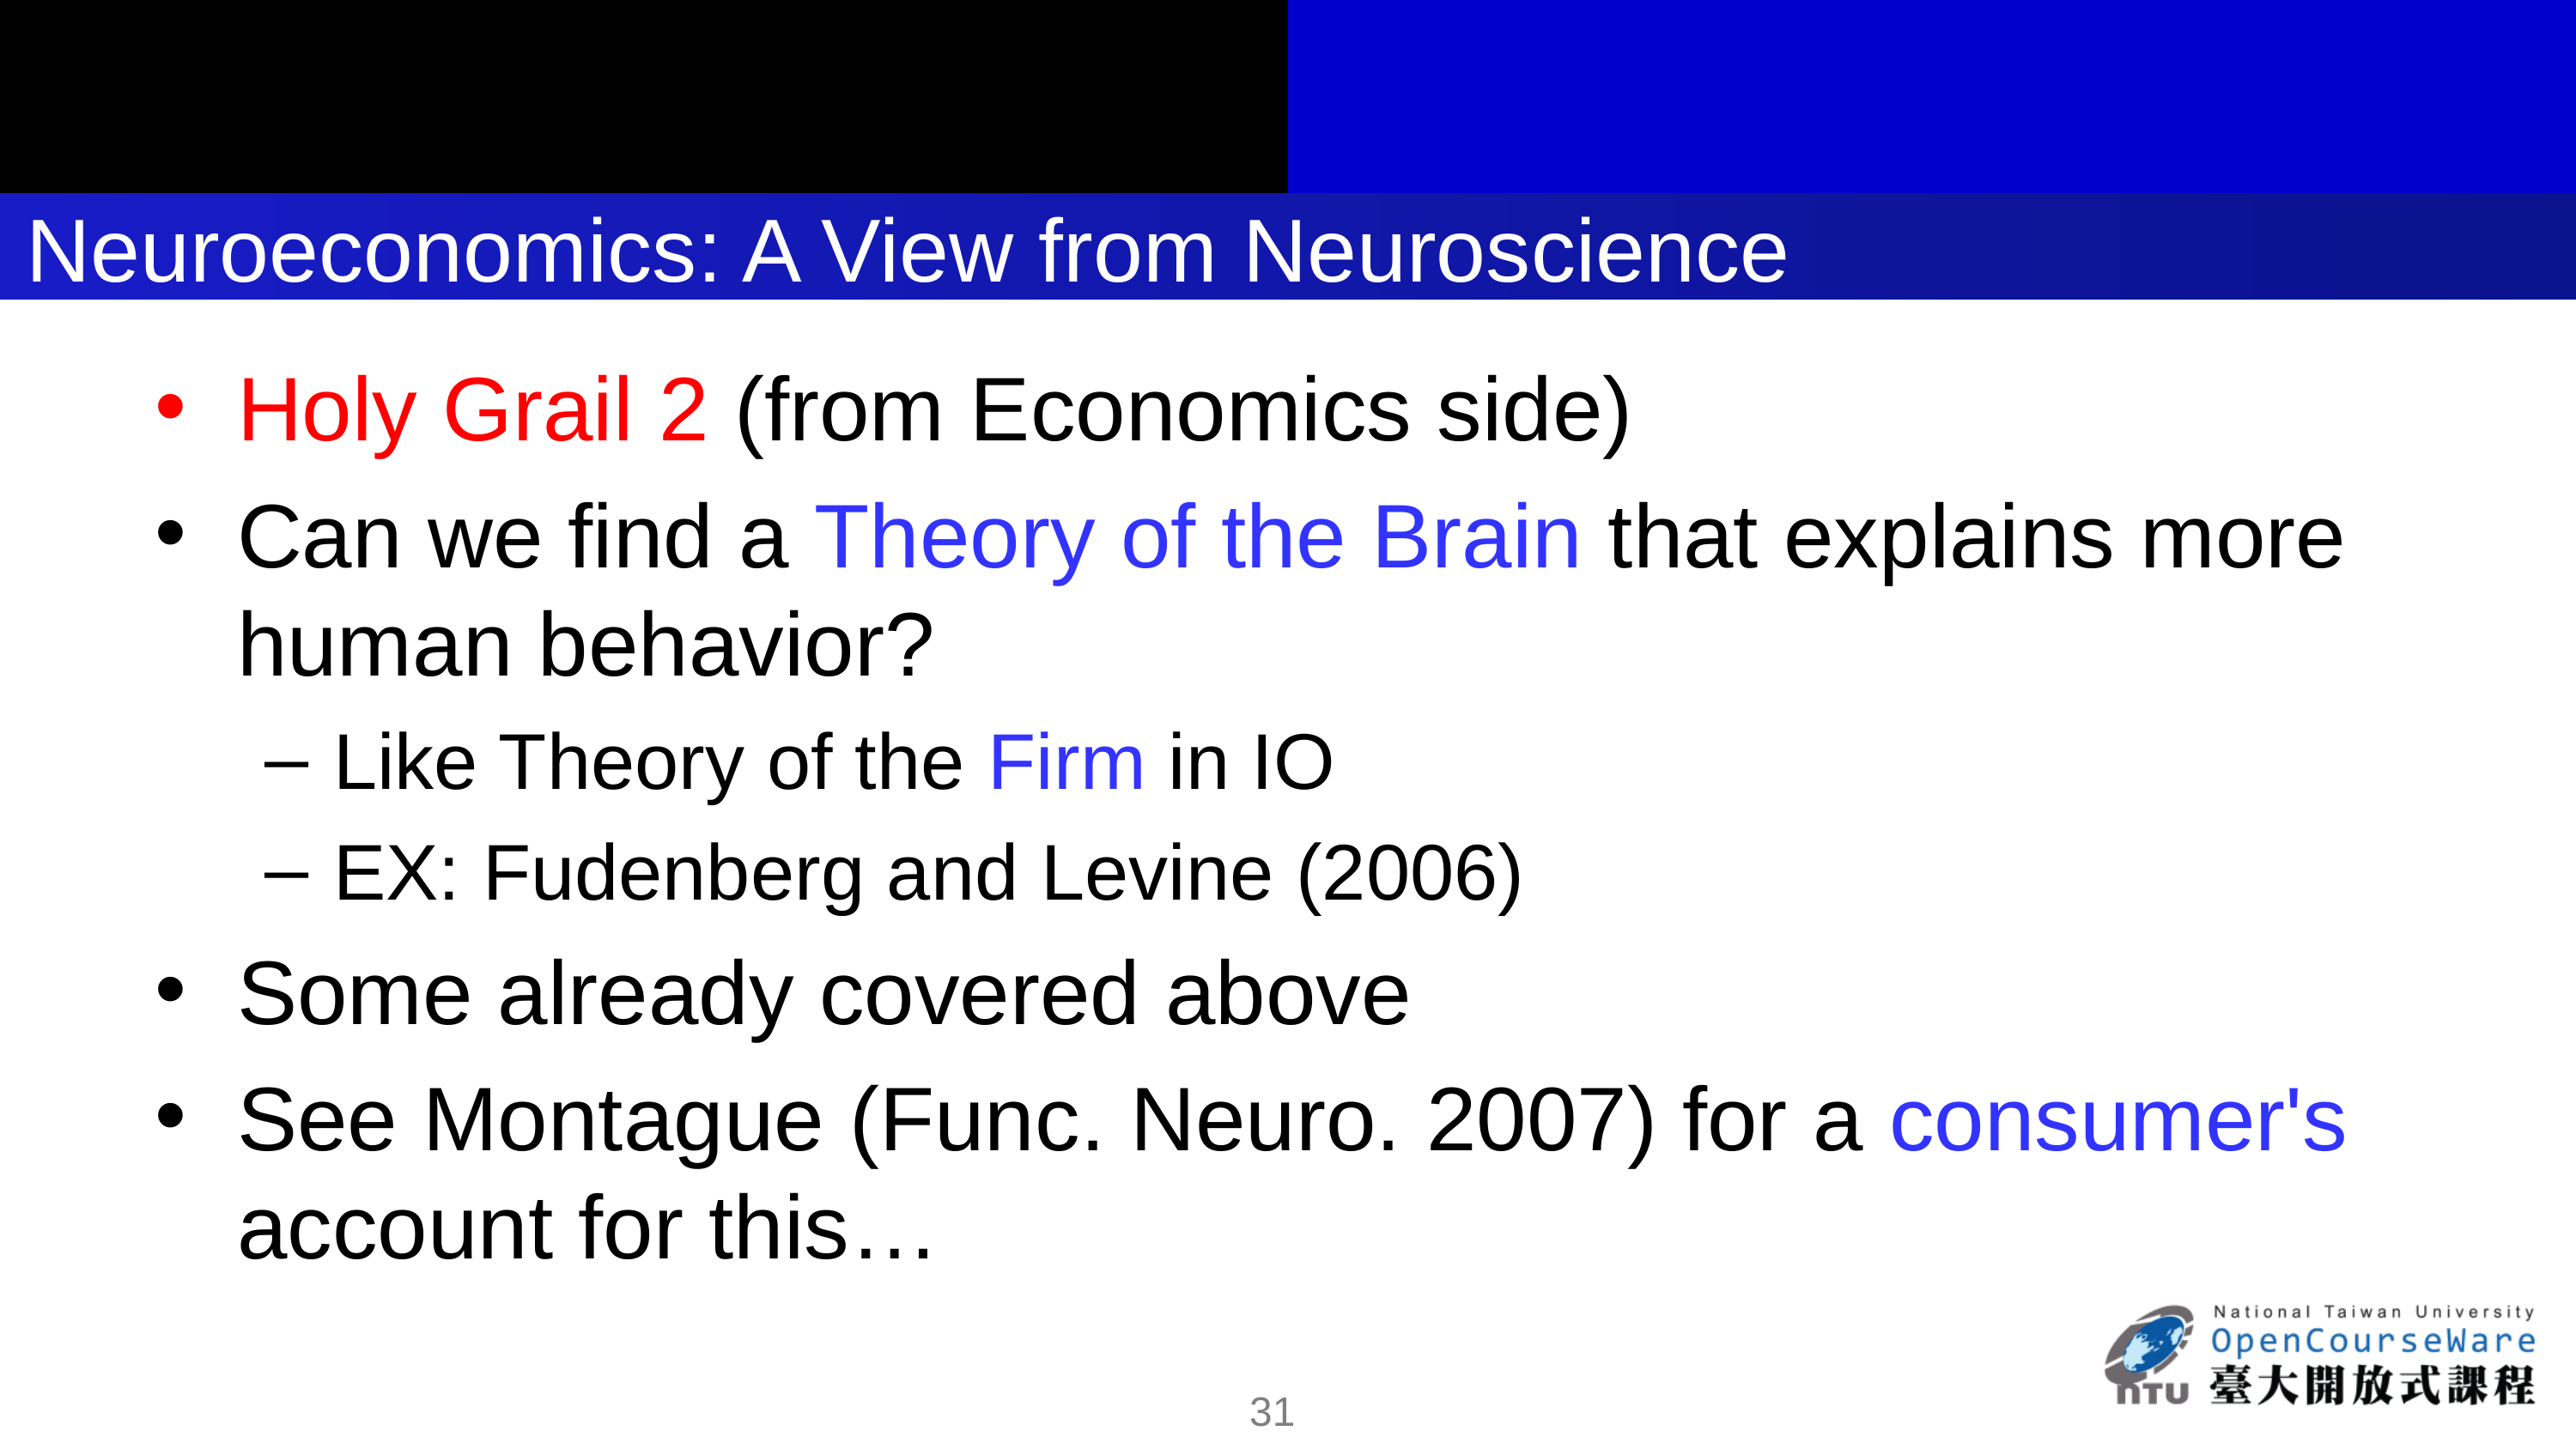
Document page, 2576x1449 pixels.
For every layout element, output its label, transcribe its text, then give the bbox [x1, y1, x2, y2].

title Neuroeconomics: A View from Neuroscience [0, 193, 2576, 300]
picture [2070, 1282, 2570, 1430]
list Holy Grail 2 (from Economics side) Can we find a Theory of the Brain that explains more human behavior? Like Theory of the Firm in IO EX: Fudenberg and Levine (2006) Some already covered above See Montague (Func. Neuro. 2007) for a consumer's account for this… [129, 337, 2447, 1294]
